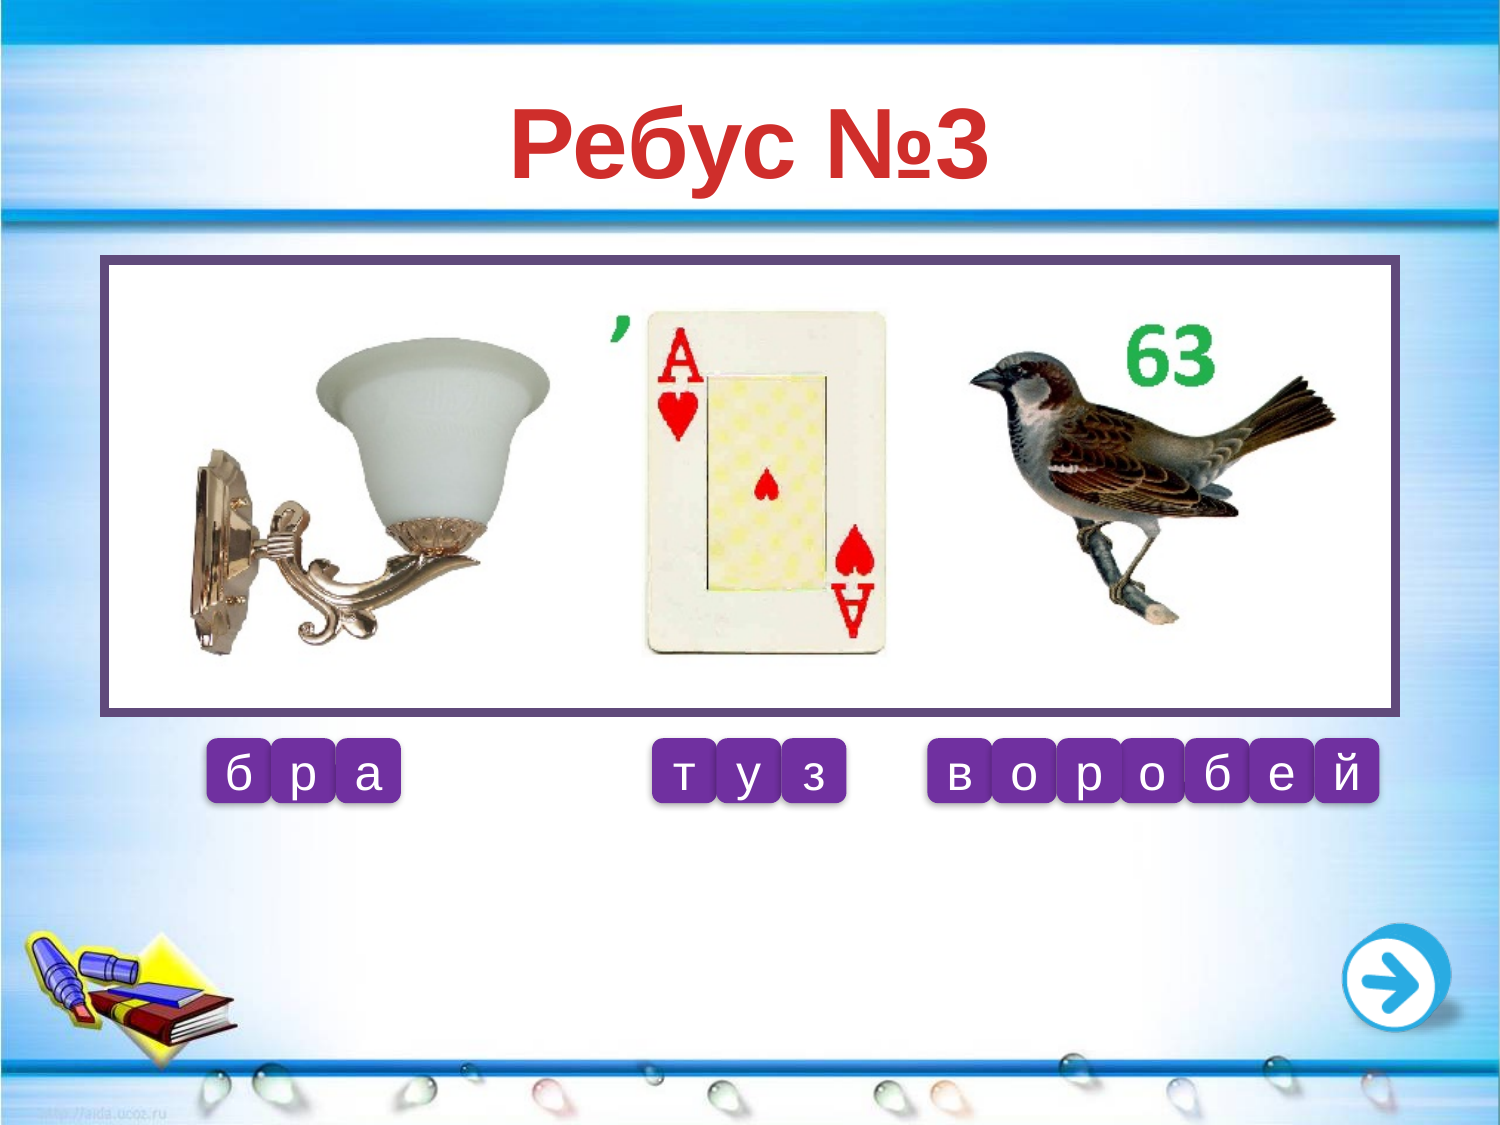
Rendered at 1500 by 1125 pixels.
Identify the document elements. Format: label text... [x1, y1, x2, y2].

text_box б [1185, 738, 1248, 804]
text_box а [335, 738, 401, 804]
text_box [0, 917, 205, 1064]
text_box е [1249, 738, 1312, 804]
text_box й [1314, 738, 1380, 804]
title Ребус №3 [75, 45, 1425, 233]
text_box о [991, 738, 1055, 804]
text_box б [206, 738, 269, 804]
text_box т [652, 738, 715, 804]
picture [0, 0, 1500, 1125]
text_box о [1122, 738, 1183, 804]
text_box р [1056, 738, 1122, 804]
text_box у [716, 738, 779, 804]
text_box з [781, 738, 847, 804]
text_box р [270, 738, 334, 804]
text_box в [927, 738, 990, 804]
